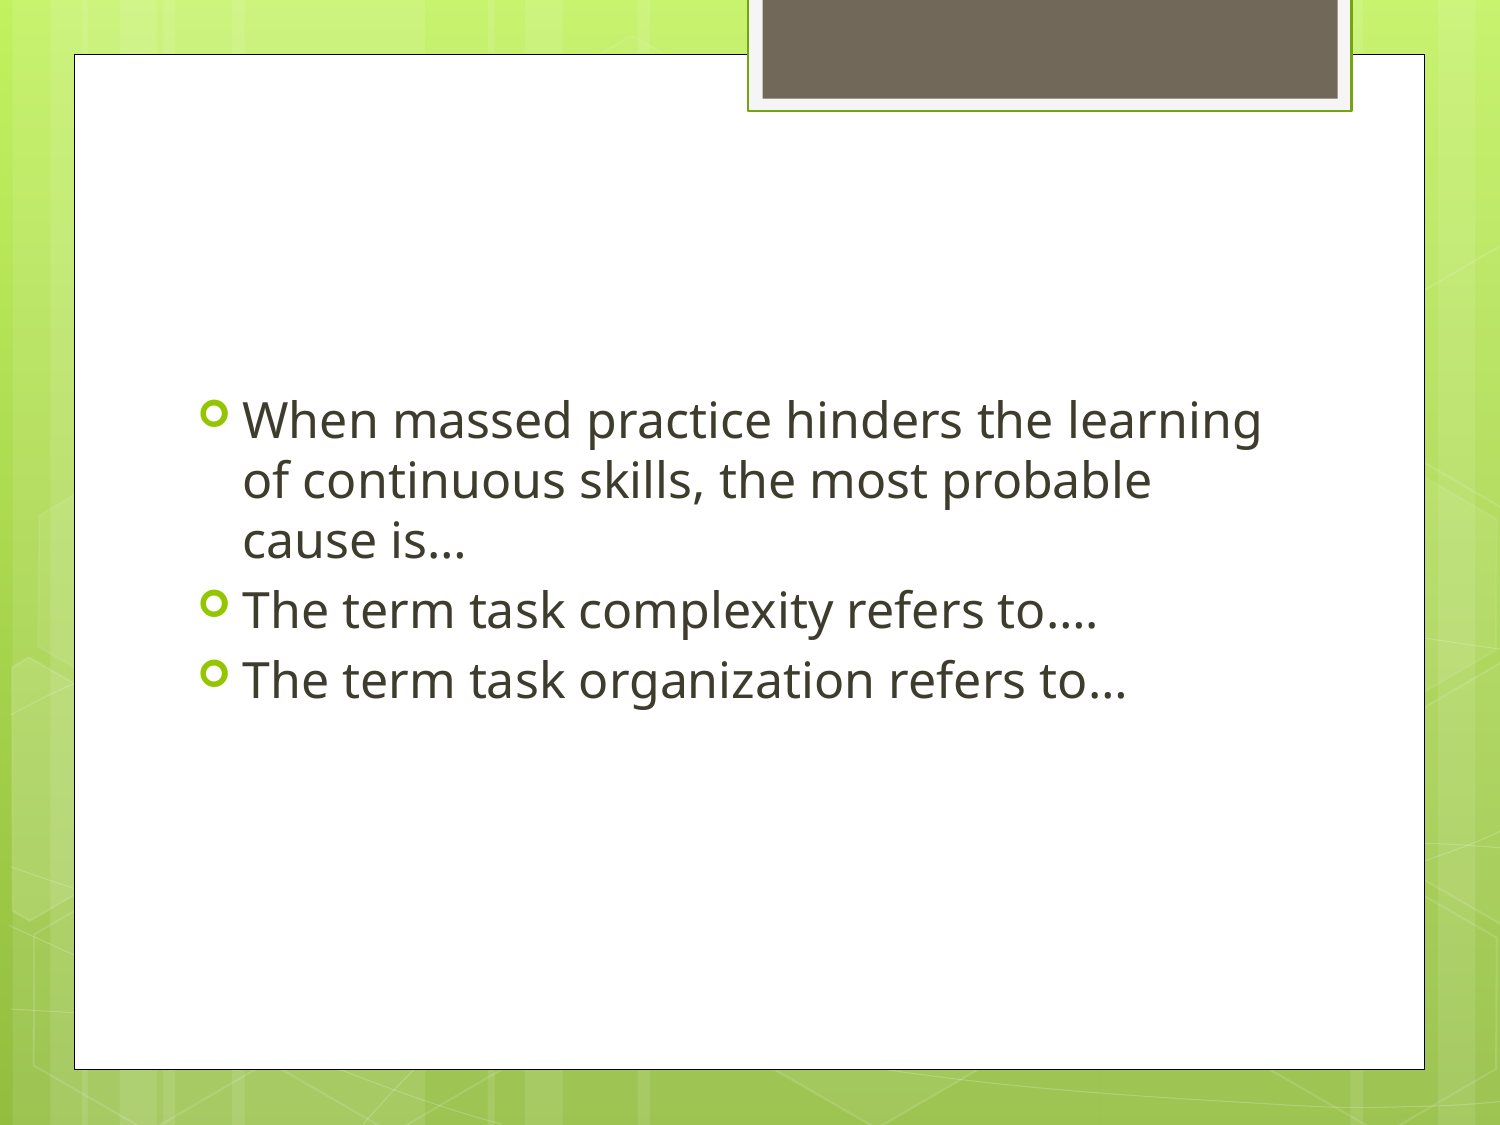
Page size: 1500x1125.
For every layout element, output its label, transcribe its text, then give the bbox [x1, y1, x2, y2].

list When massed practice hinders the learning of continuous skills, the most probable cause is… The term task complexity refers to…. The term task organization refers to… [171, 381, 1283, 957]
